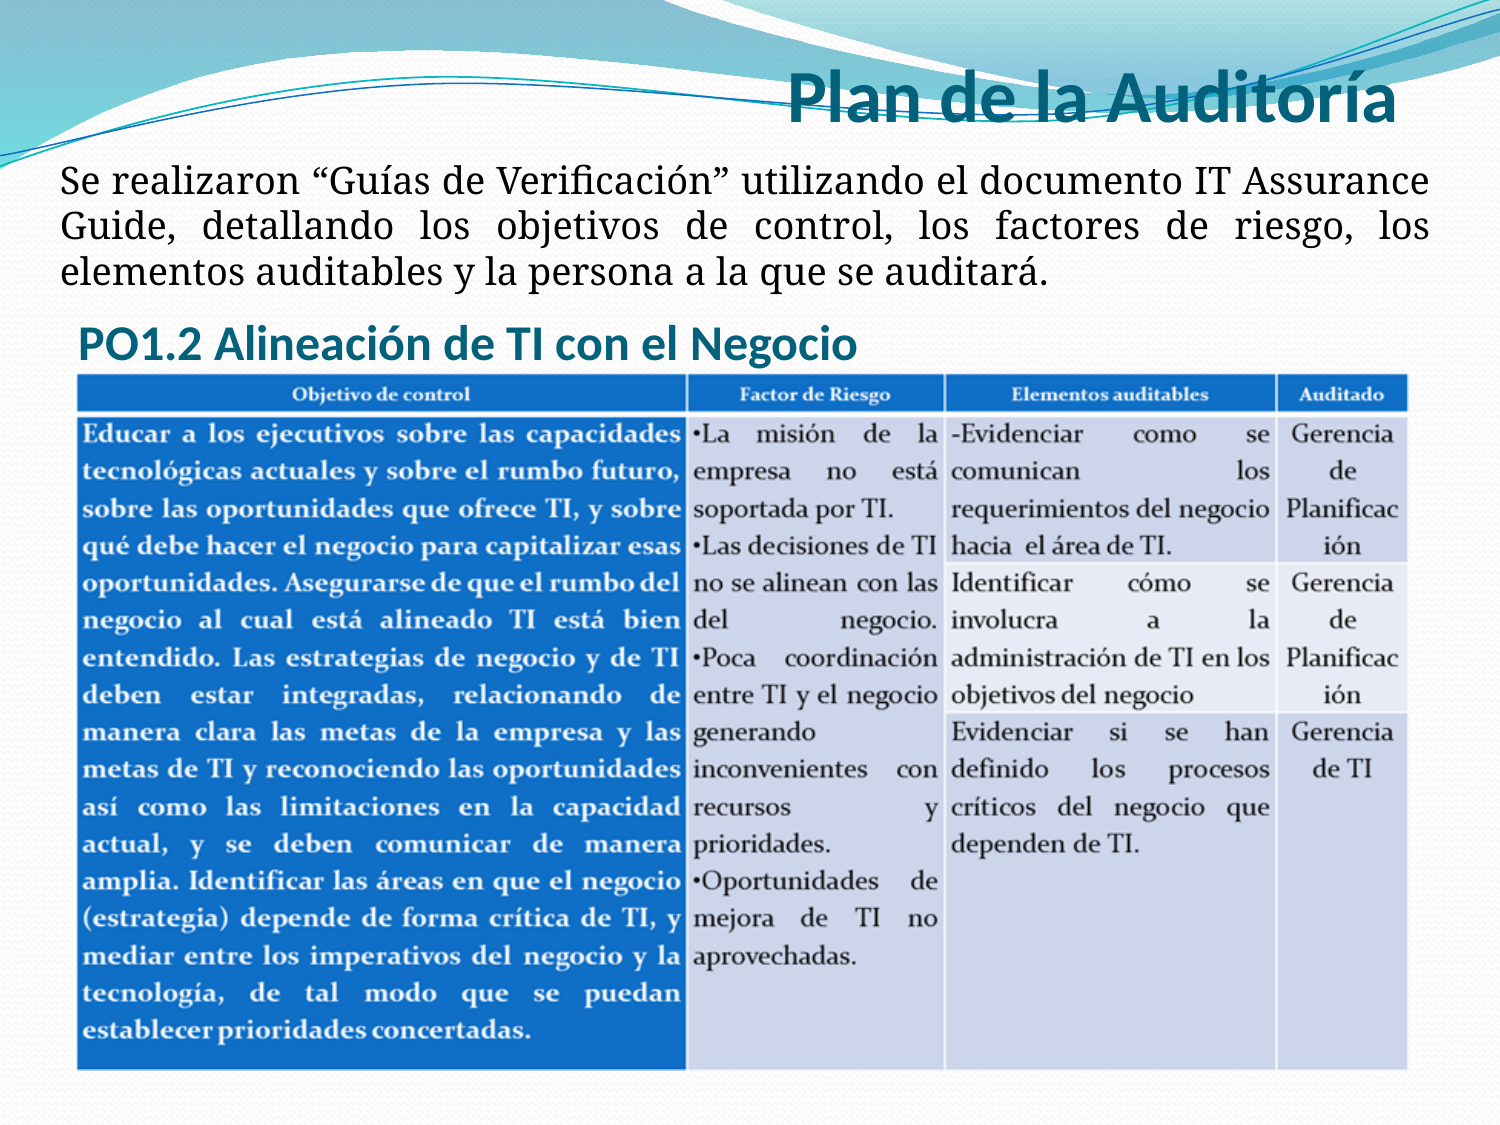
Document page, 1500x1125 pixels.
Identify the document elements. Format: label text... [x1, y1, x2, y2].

title Plan de la Auditoría [119, 42, 1400, 138]
list Se realizaron “Guías de Verificación” utilizando el documento IT Assurance Guide, detallando los objetivos de control, los factores de riesgo, los elementos auditables y la persona a la que se auditará. [41, 149, 1447, 303]
picture [76, 373, 1409, 1071]
text_box PO1.2 Alineación de TI con el Negocio [63, 302, 875, 378]
